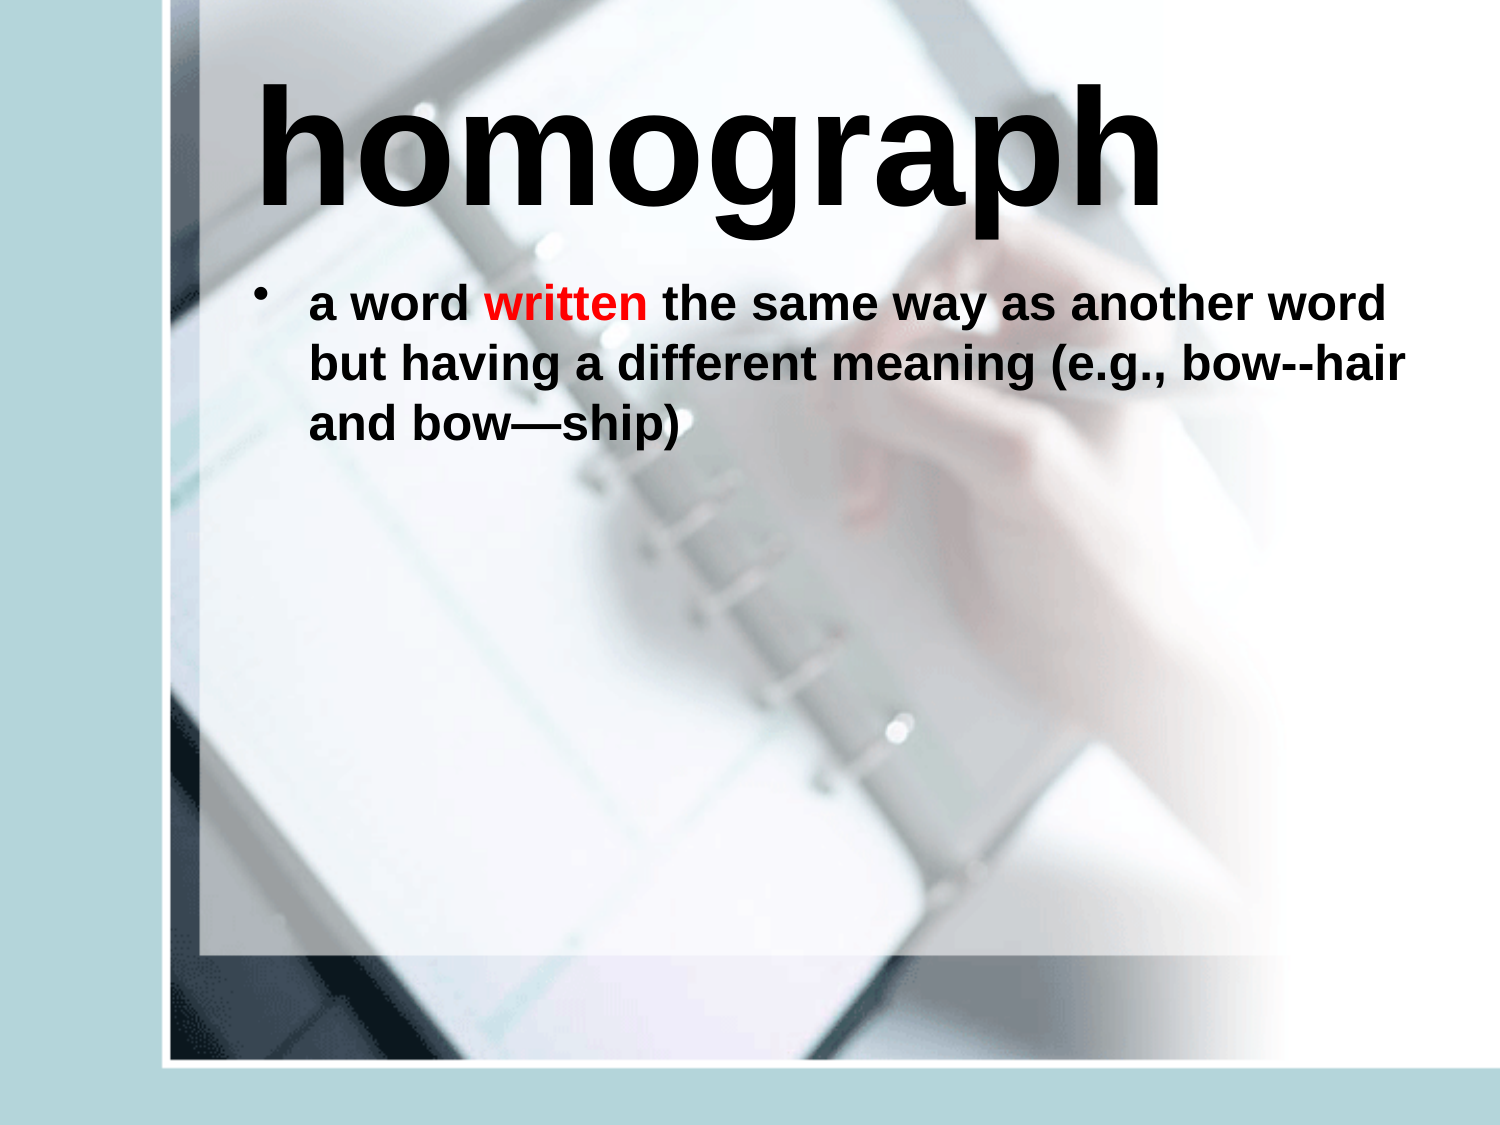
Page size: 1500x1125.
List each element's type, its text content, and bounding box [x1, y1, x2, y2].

picture [0, 0, 1500, 1125]
title homograph [237, 45, 1438, 233]
list a word written the same way as another word but having a different meaning (e.g., bow--hair and bow—ship) [237, 262, 1438, 1005]
